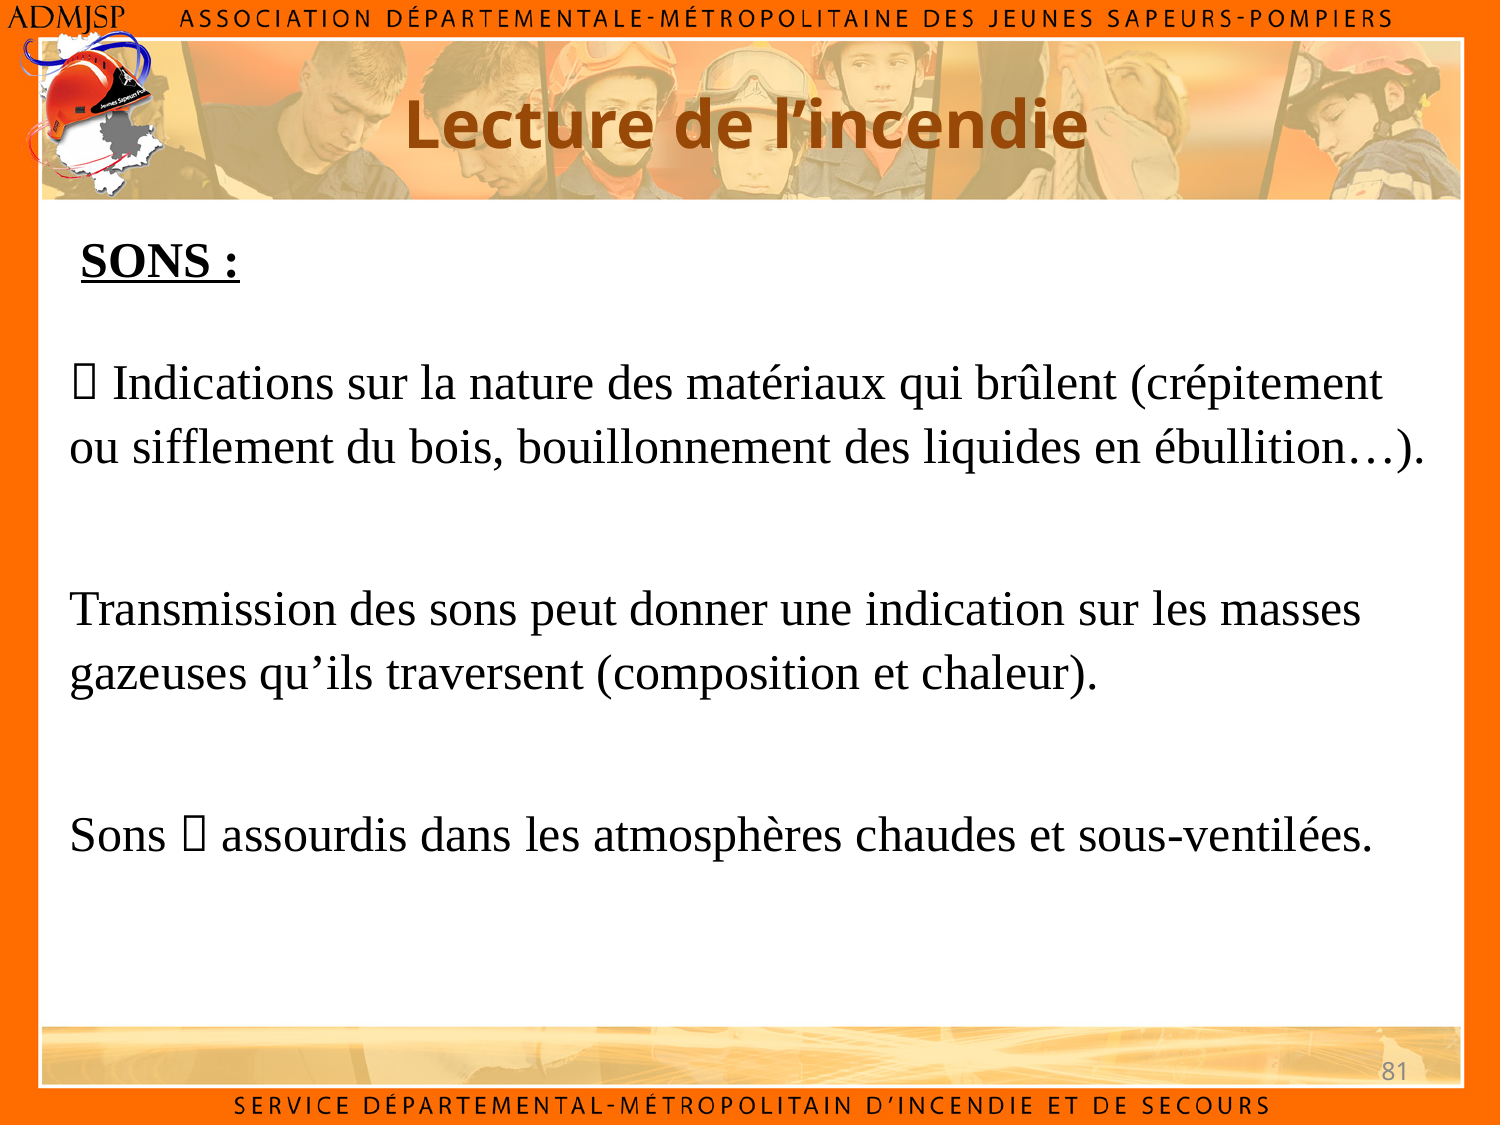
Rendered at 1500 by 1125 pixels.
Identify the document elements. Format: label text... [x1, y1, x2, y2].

text_box Lecture de l’incendie [41, 45, 1454, 200]
text_box  Indications sur la nature des matériaux qui brûlent (crépitement ou sifflement du bois, bouillonnement des liquides en ébullition…). Transmission des sons peut donner une indication sur les masses gazeuses qu’ils traversent (composition et chaleur). Sons  assourdis dans les atmosphères chaudes et sous-ventilées. [54, 338, 1445, 869]
picture [0, 0, 1500, 1125]
text_box sons : [65, 219, 256, 295]
slide_number 81 [1074, 1042, 1425, 1103]
